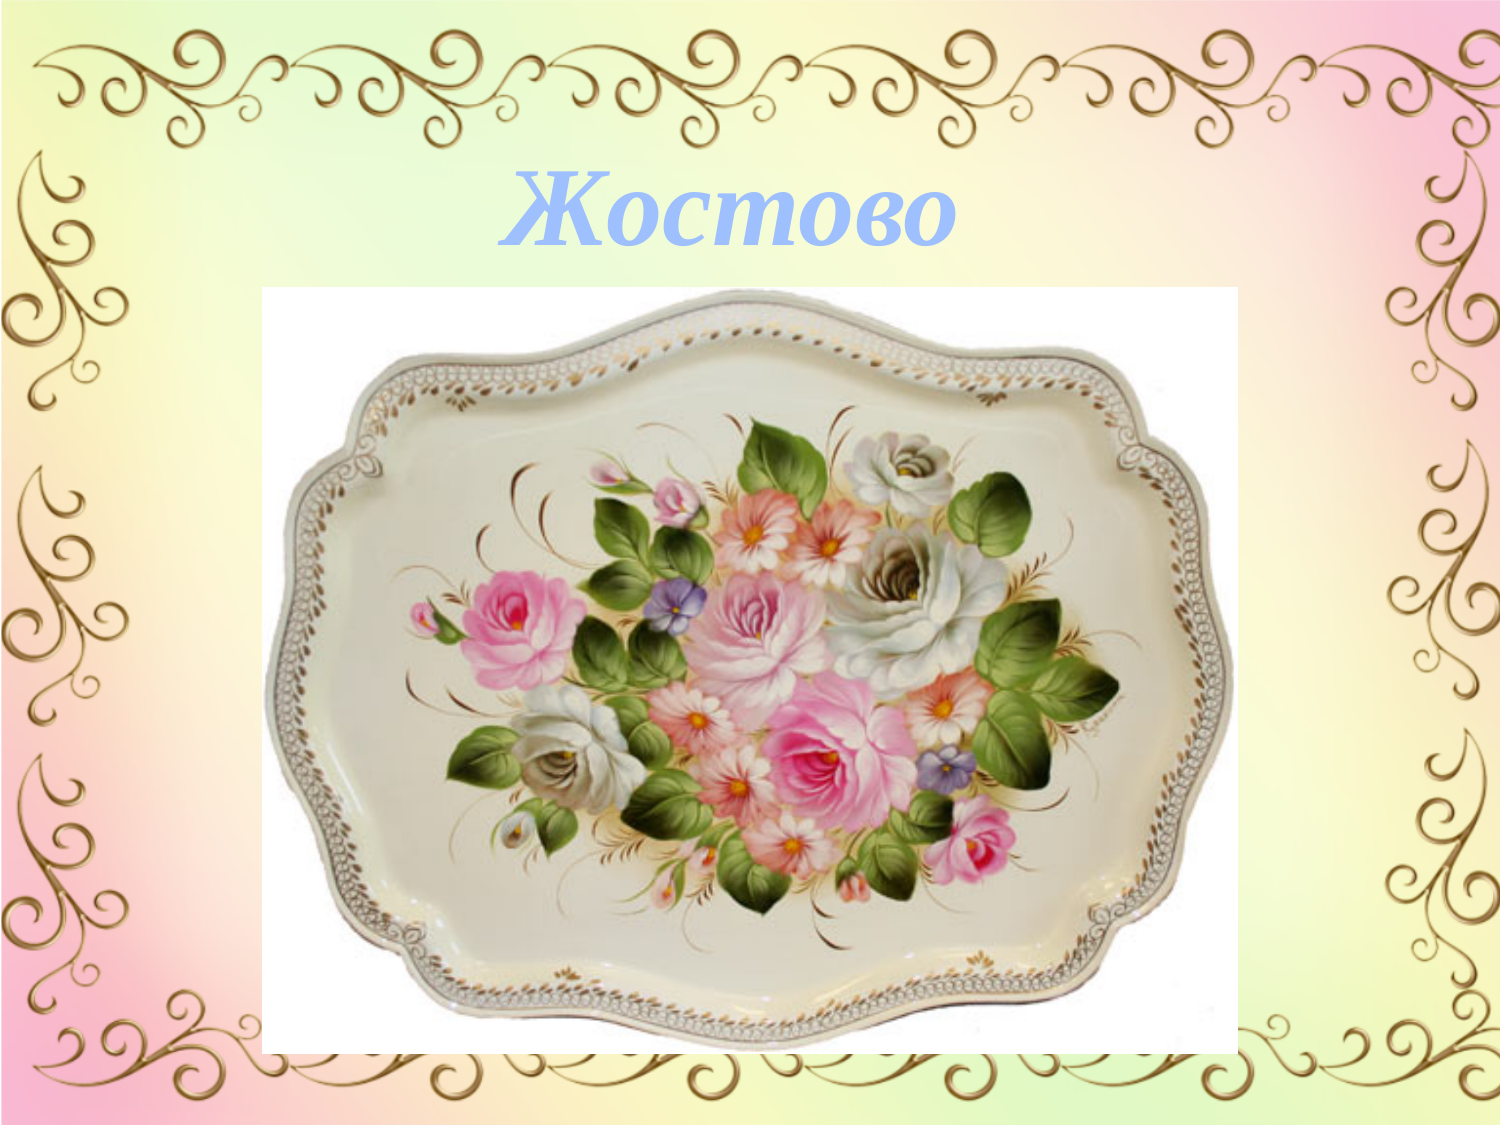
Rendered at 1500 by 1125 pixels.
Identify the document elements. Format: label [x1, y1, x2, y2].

list [262, 287, 1238, 1055]
picture [2, 0, 1499, 1125]
